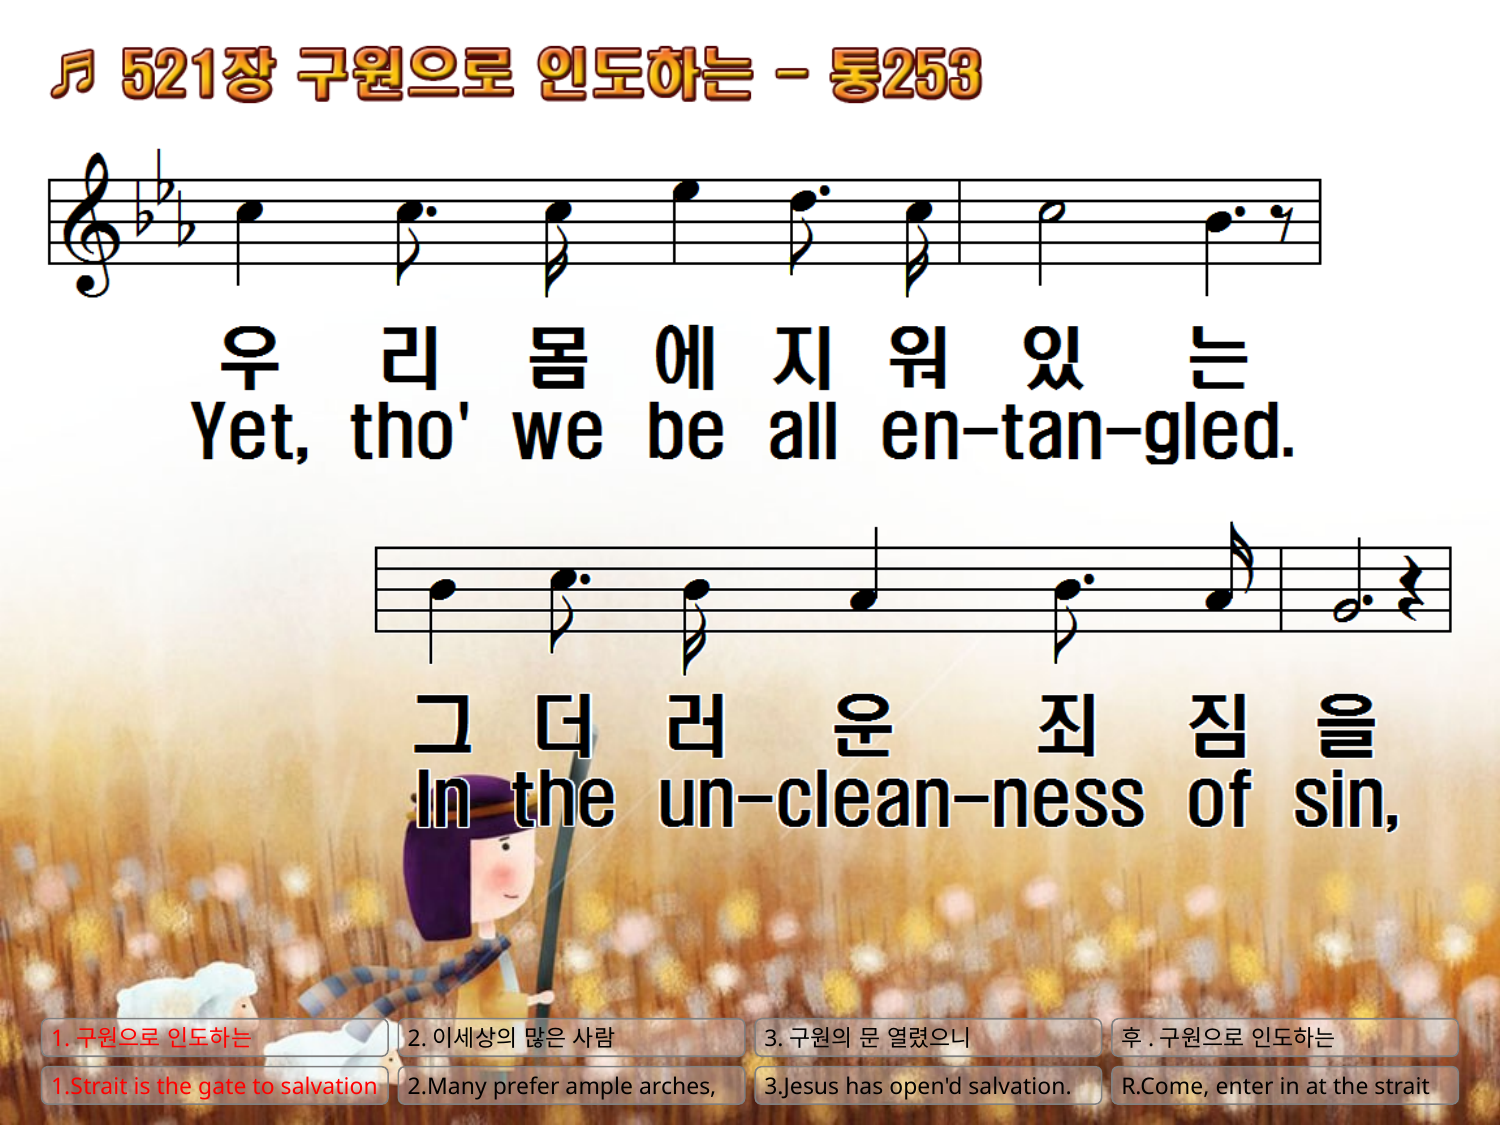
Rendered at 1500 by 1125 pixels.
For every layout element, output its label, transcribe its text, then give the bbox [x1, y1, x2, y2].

text_box 1.Strait is the gate to salvation [41, 1066, 389, 1105]
text_box 1.구원으로 인도하는 [41, 1018, 389, 1057]
text_box 2.이세상의 많은 사람 [398, 1018, 745, 1057]
text_box 2.Many prefer ample arches, [398, 1066, 745, 1105]
picture [0, 0, 1500, 1125]
text_box 3.구원의 문 열렸으니 [755, 1018, 1102, 1057]
text_box 3.Jesus has open'd salvation. [755, 1066, 1102, 1105]
text_box R.Come, enter in at the strait [1111, 1066, 1459, 1105]
text_box 후.구원으로 인도하는 [1111, 1018, 1459, 1057]
